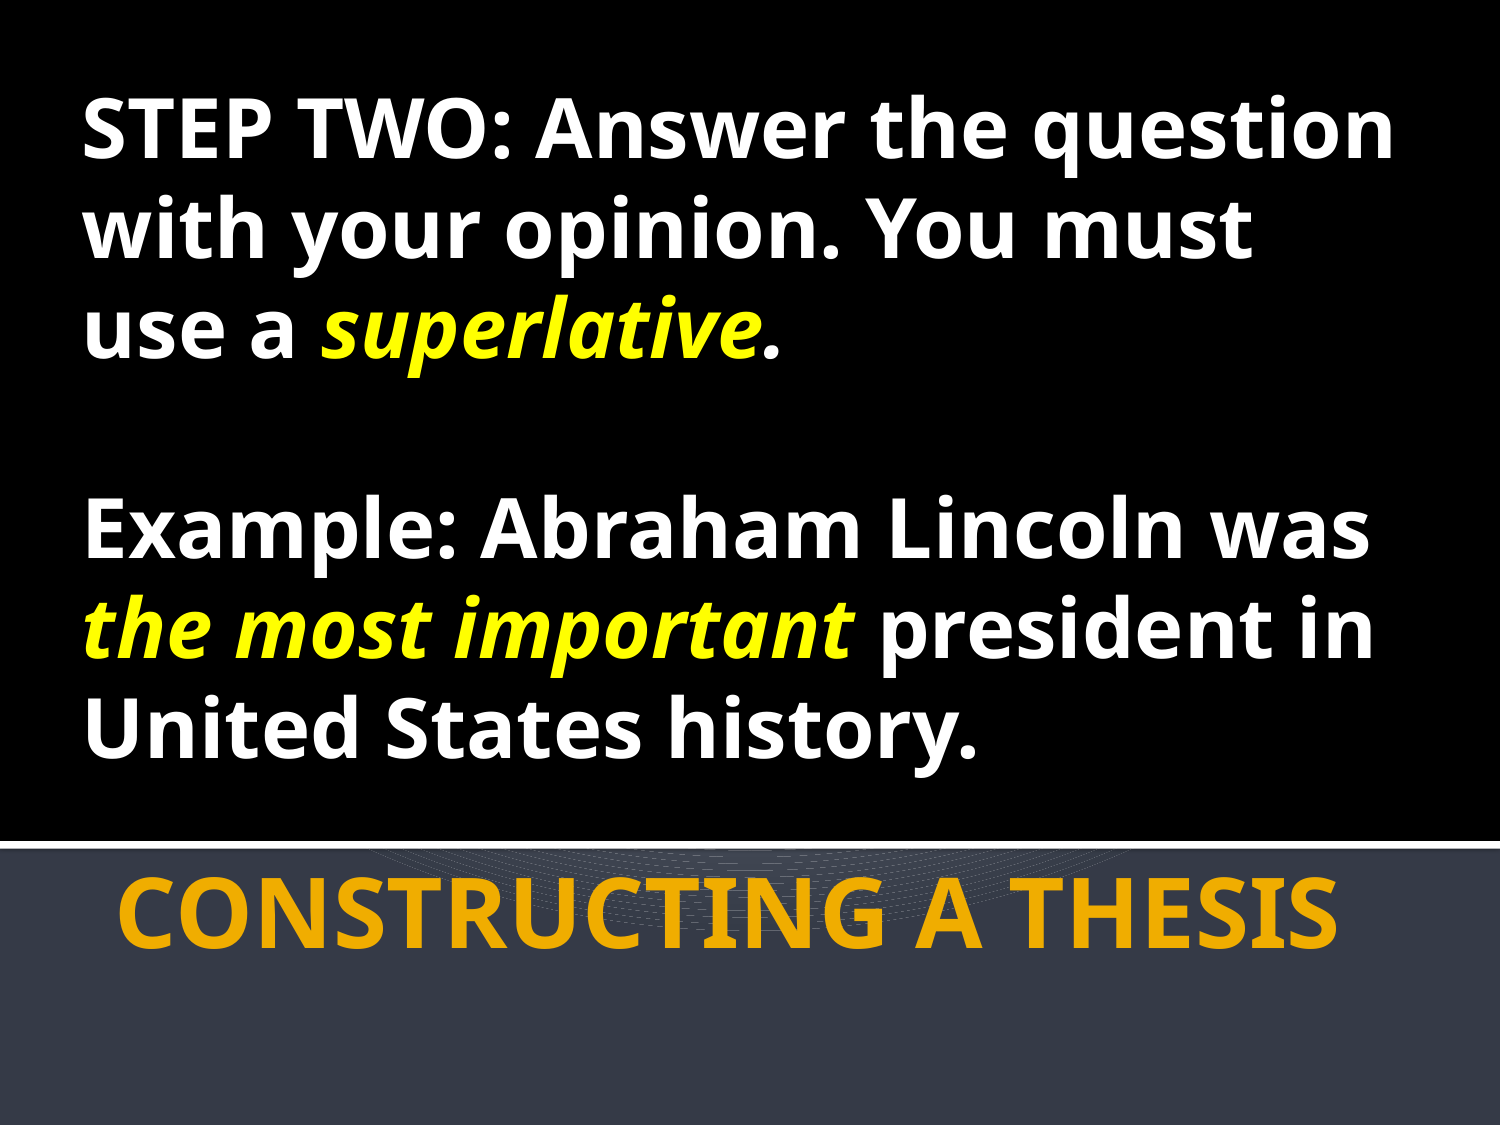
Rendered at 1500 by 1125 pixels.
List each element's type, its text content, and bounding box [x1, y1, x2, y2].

subtitle STEP TWO: Answer the question with your opinion. You must use a superlative. Example: Abraham Lincoln was the most important president in United States history. [62, 387, 1425, 775]
title CONSTRUCTING A THESIS [99, 850, 1425, 1125]
